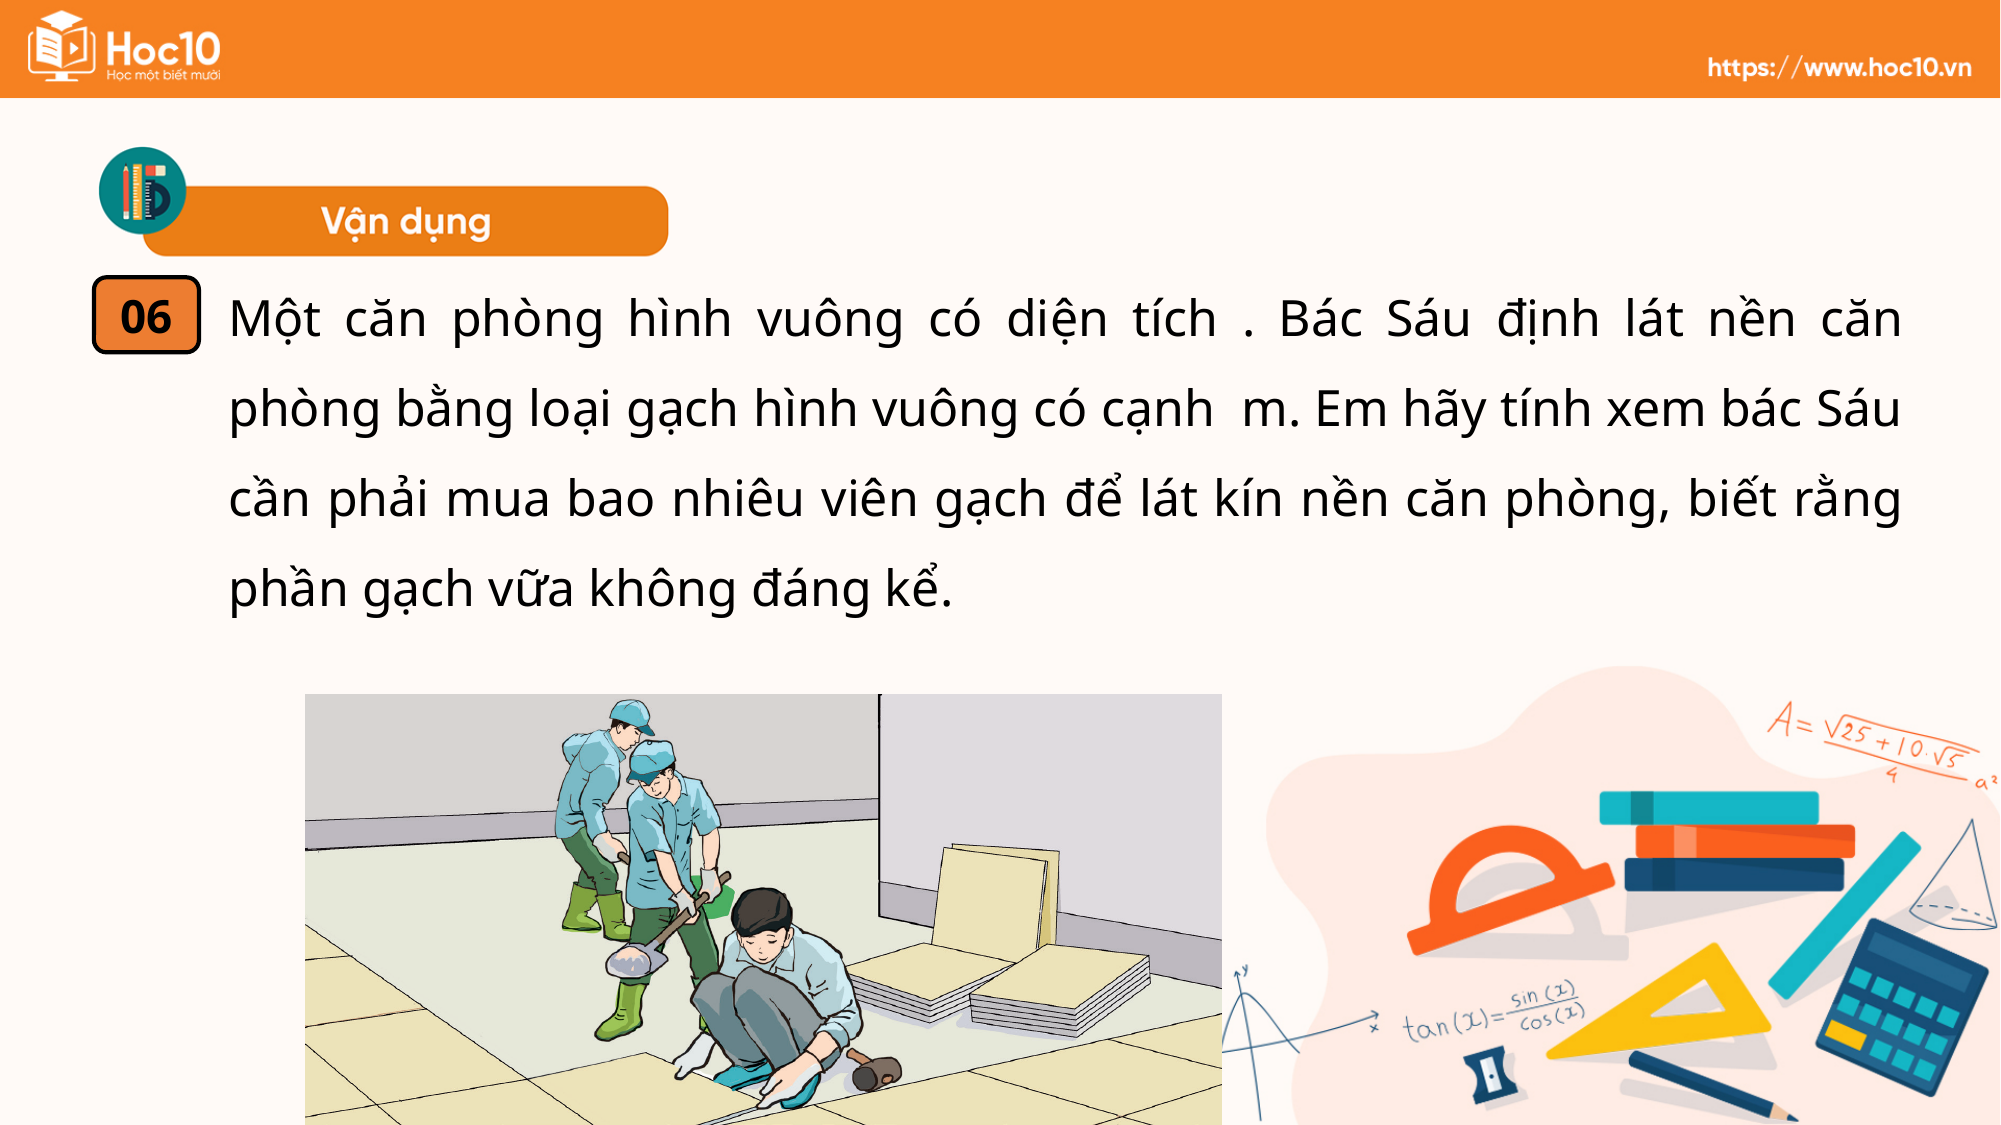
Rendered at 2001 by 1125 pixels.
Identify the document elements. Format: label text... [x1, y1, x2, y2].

picture [0, 0, 2001, 1125]
text_box 06 [91, 275, 202, 355]
